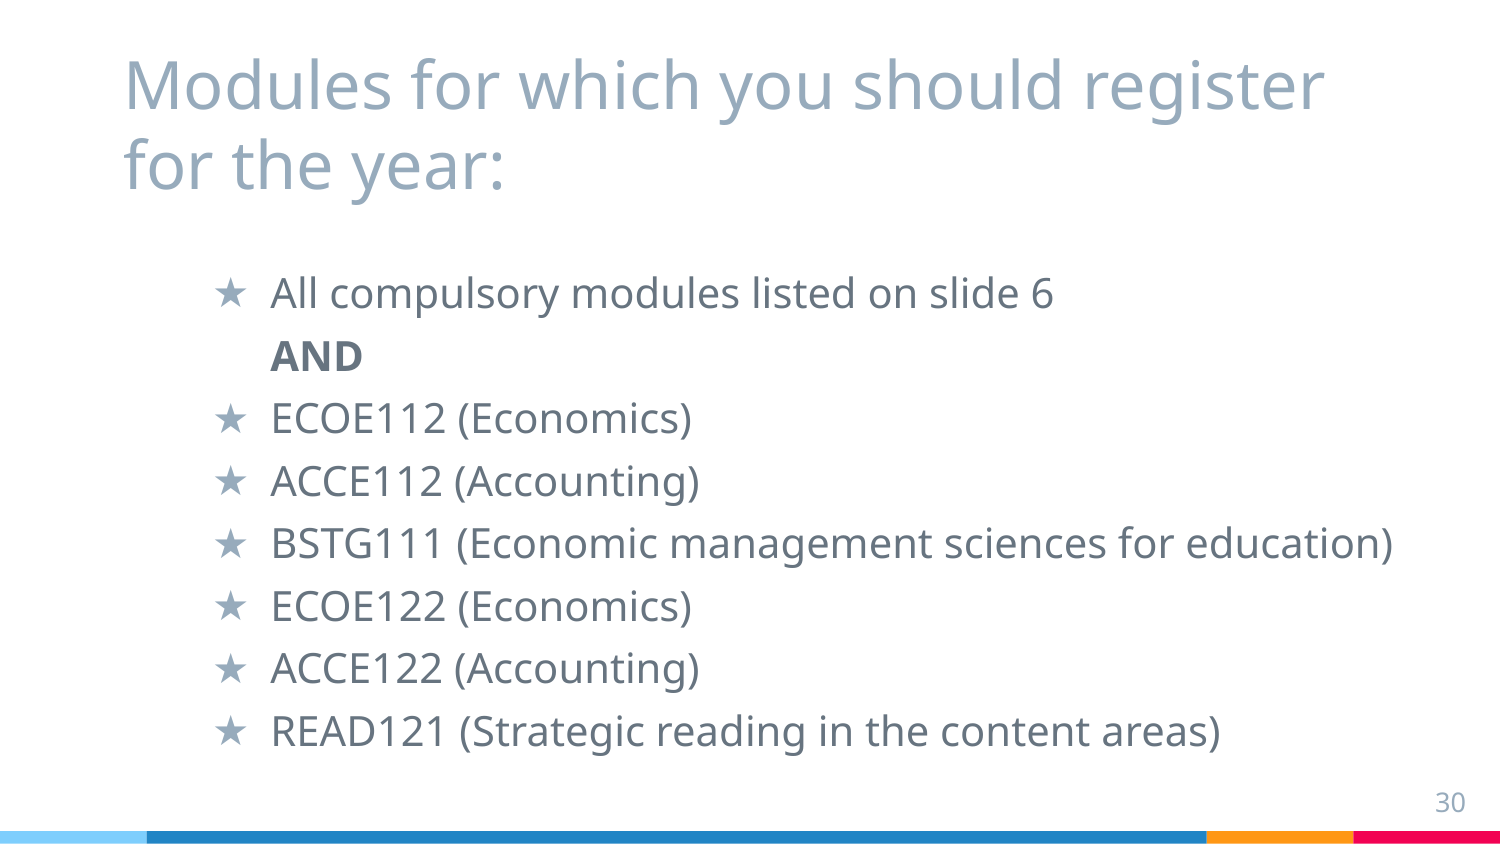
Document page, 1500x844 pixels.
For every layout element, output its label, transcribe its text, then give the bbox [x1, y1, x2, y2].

title Modules for which you should register for the year: [108, 110, 1396, 219]
slide_number 30 [1391, 770, 1482, 822]
list All compulsory modules listed on slide 6 AND ECOE112 (Economics) ACCE112 (Accounting) BSTG111 (Economic management sciences for education) ECOE122 (Economics) ACCE122 (Accounting) READ121 (Strategic reading in the content areas) [180, 251, 1413, 815]
